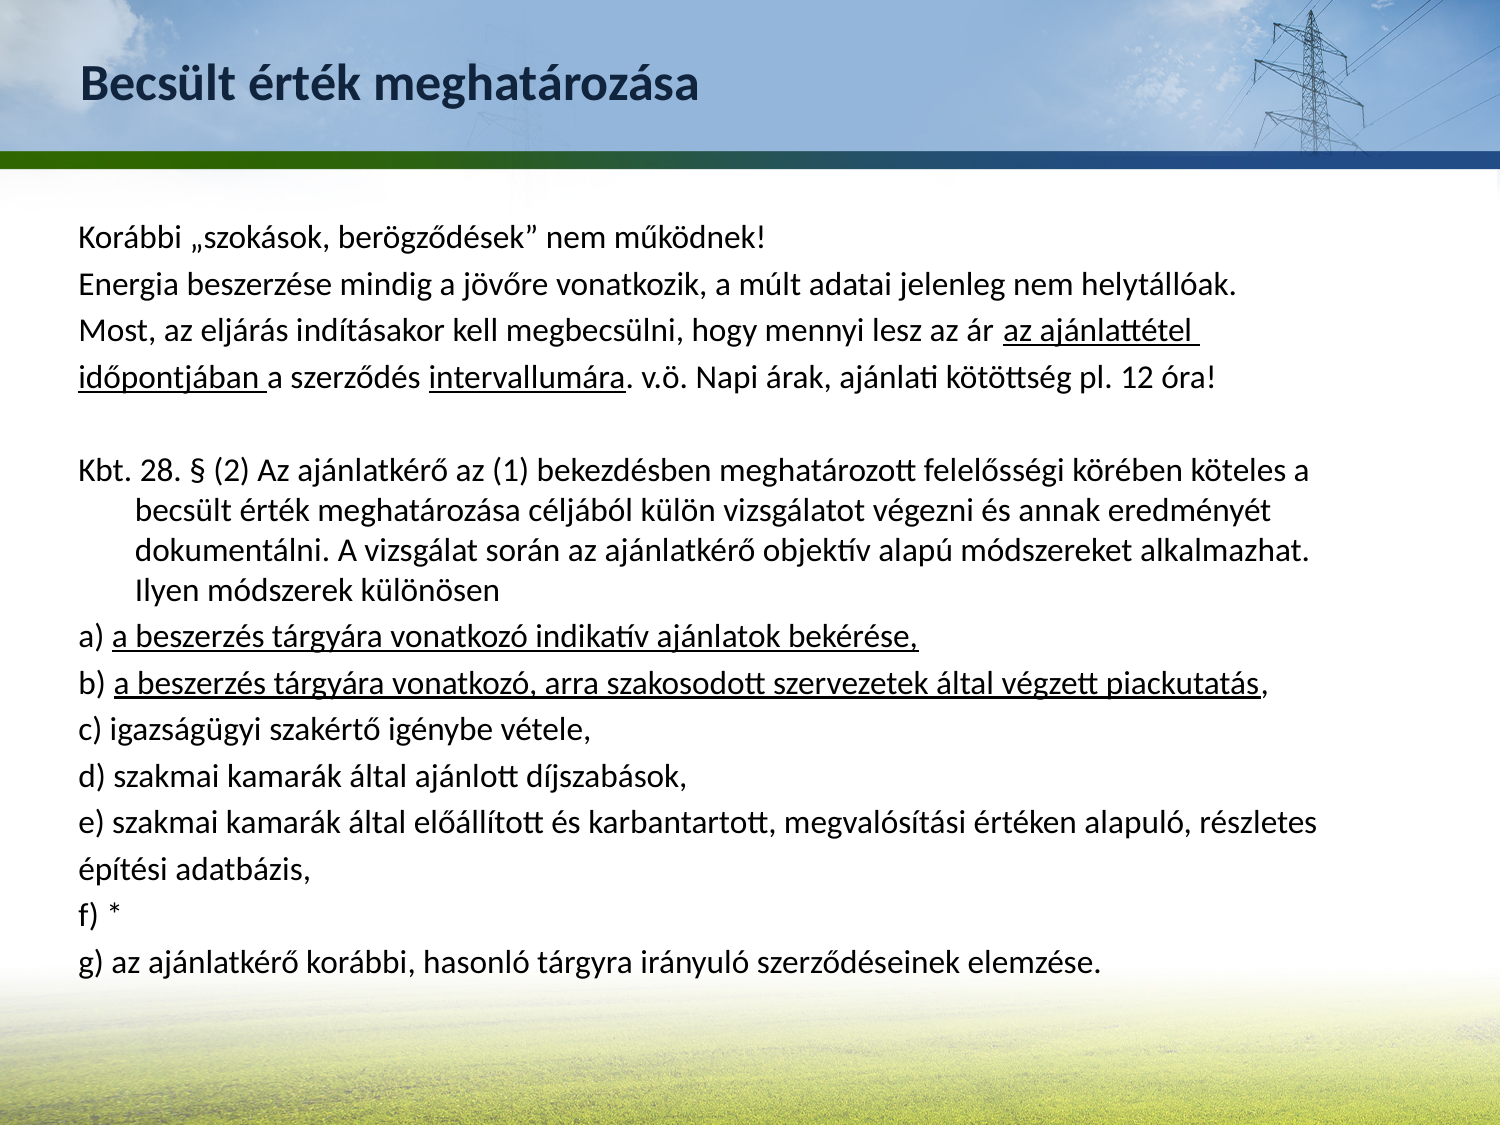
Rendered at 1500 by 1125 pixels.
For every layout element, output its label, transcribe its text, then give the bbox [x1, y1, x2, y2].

list Korábbi „szokások, berögződések” nem működnek! Energia beszerzése mindig a jövőre vonatkozik, a múlt adatai jelenleg nem helytállóak. Most, az eljárás indításakor kell megbecsülni, hogy mennyi lesz az ár az ajánlattétel időpontjában a szerződés intervallumára. v.ö. Napi árak, ajánlati kötöttség pl. 12 óra! Kbt. 28. § (2) Az ajánlatkérő az (1) bekezdésben meghatározott felelősségi körében köteles a becsült érték meghatározása céljából külön vizsgálatot végezni és annak eredményét dokumentálni. A vizsgálat során az ajánlatkérő objektív alapú módszereket alkalmazhat. Ilyen módszerek különösen a) a beszerzés tárgyára vonatkozó indikatív ajánlatok bekérése, b) a beszerzés tárgyára vonatkozó, arra szakosodott szervezetek által végzett piackutatás, c) igazságügyi szakértő igénybe vétele, d) szakmai kamarák által ajánlott díjszabások, e) szakmai kamarák által előállított és karbantartott, megvalósítási értéken alapuló, részletes építési adatbázis, f) * g) az ajánlatkérő korábbi, hasonló tárgyra irányuló szerződéseinek elemzése. [63, 208, 1378, 1047]
picture [0, 0, 1500, 1125]
title Becsült érték meghatározása [64, 14, 1376, 145]
